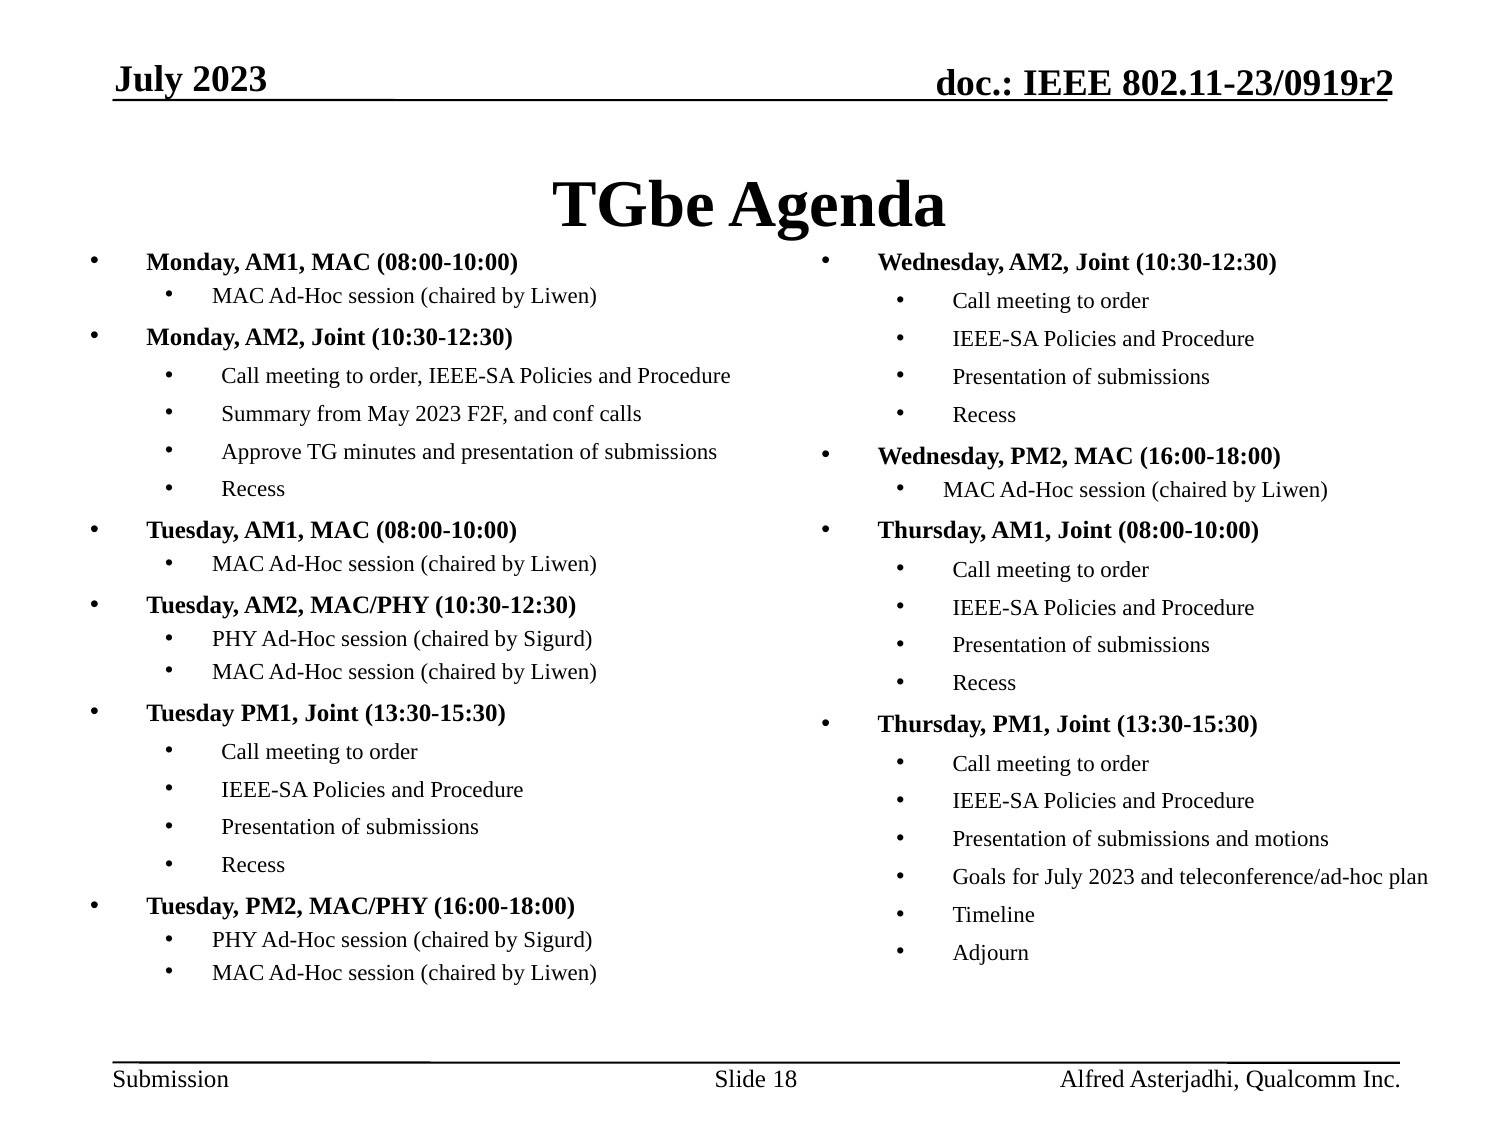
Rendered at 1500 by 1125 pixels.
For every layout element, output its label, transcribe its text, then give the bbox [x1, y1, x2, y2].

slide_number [114, 54, 423, 100]
title TGbe Agenda [112, 112, 1388, 237]
slide_number Slide 18 [712, 1061, 800, 1123]
list Monday, AM1, MAC (08:00-10:00) MAC Ad-Hoc session (chaired by Liwen) Monday, AM2, Joint (10:30-12:30) Call meeting to order, IEEE-SA Policies and Procedure Summary from May 2023 F2F, and conf calls Approve TG minutes and presentation of submissions Recess Tuesday, AM1, MAC (08:00-10:00) MAC Ad-Hoc session (chaired by Liwen) Tuesday, AM2, MAC/PHY (10:30-12:30) PHY Ad-Hoc session (chaired by Sigurd) MAC Ad-Hoc session (chaired by Liwen) Tuesday PM1, Joint (13:30-15:30) Call meeting to order IEEE-SA Policies and Procedure Presentation of submissions Recess Tuesday, PM2, MAC/PHY (16:00-18:00) PHY Ad-Hoc session (chaired by Sigurd) MAC Ad-Hoc session (chaired by Liwen) [74, 237, 838, 1063]
text_box Wednesday, AM2, Joint (10:30-12:30) Call meeting to order IEEE-SA Policies and Procedure Presentation of submissions Recess Wednesday, PM2, MAC (16:00-18:00) MAC Ad-Hoc session (chaired by Liwen) Thursday, AM1, Joint (08:00-10:00) Call meeting to order IEEE-SA Policies and Procedure Presentation of submissions Recess Thursday, PM1, Joint (13:30-15:30) Call meeting to order IEEE-SA Policies and Procedure Presentation of submissions and motions Goals for July 2023 and teleconference/ad-hoc plan Timeline Adjourn [806, 237, 1500, 1050]
footer Alfred Asterjadhi, Qualcomm Inc. [878, 1061, 1402, 1093]
